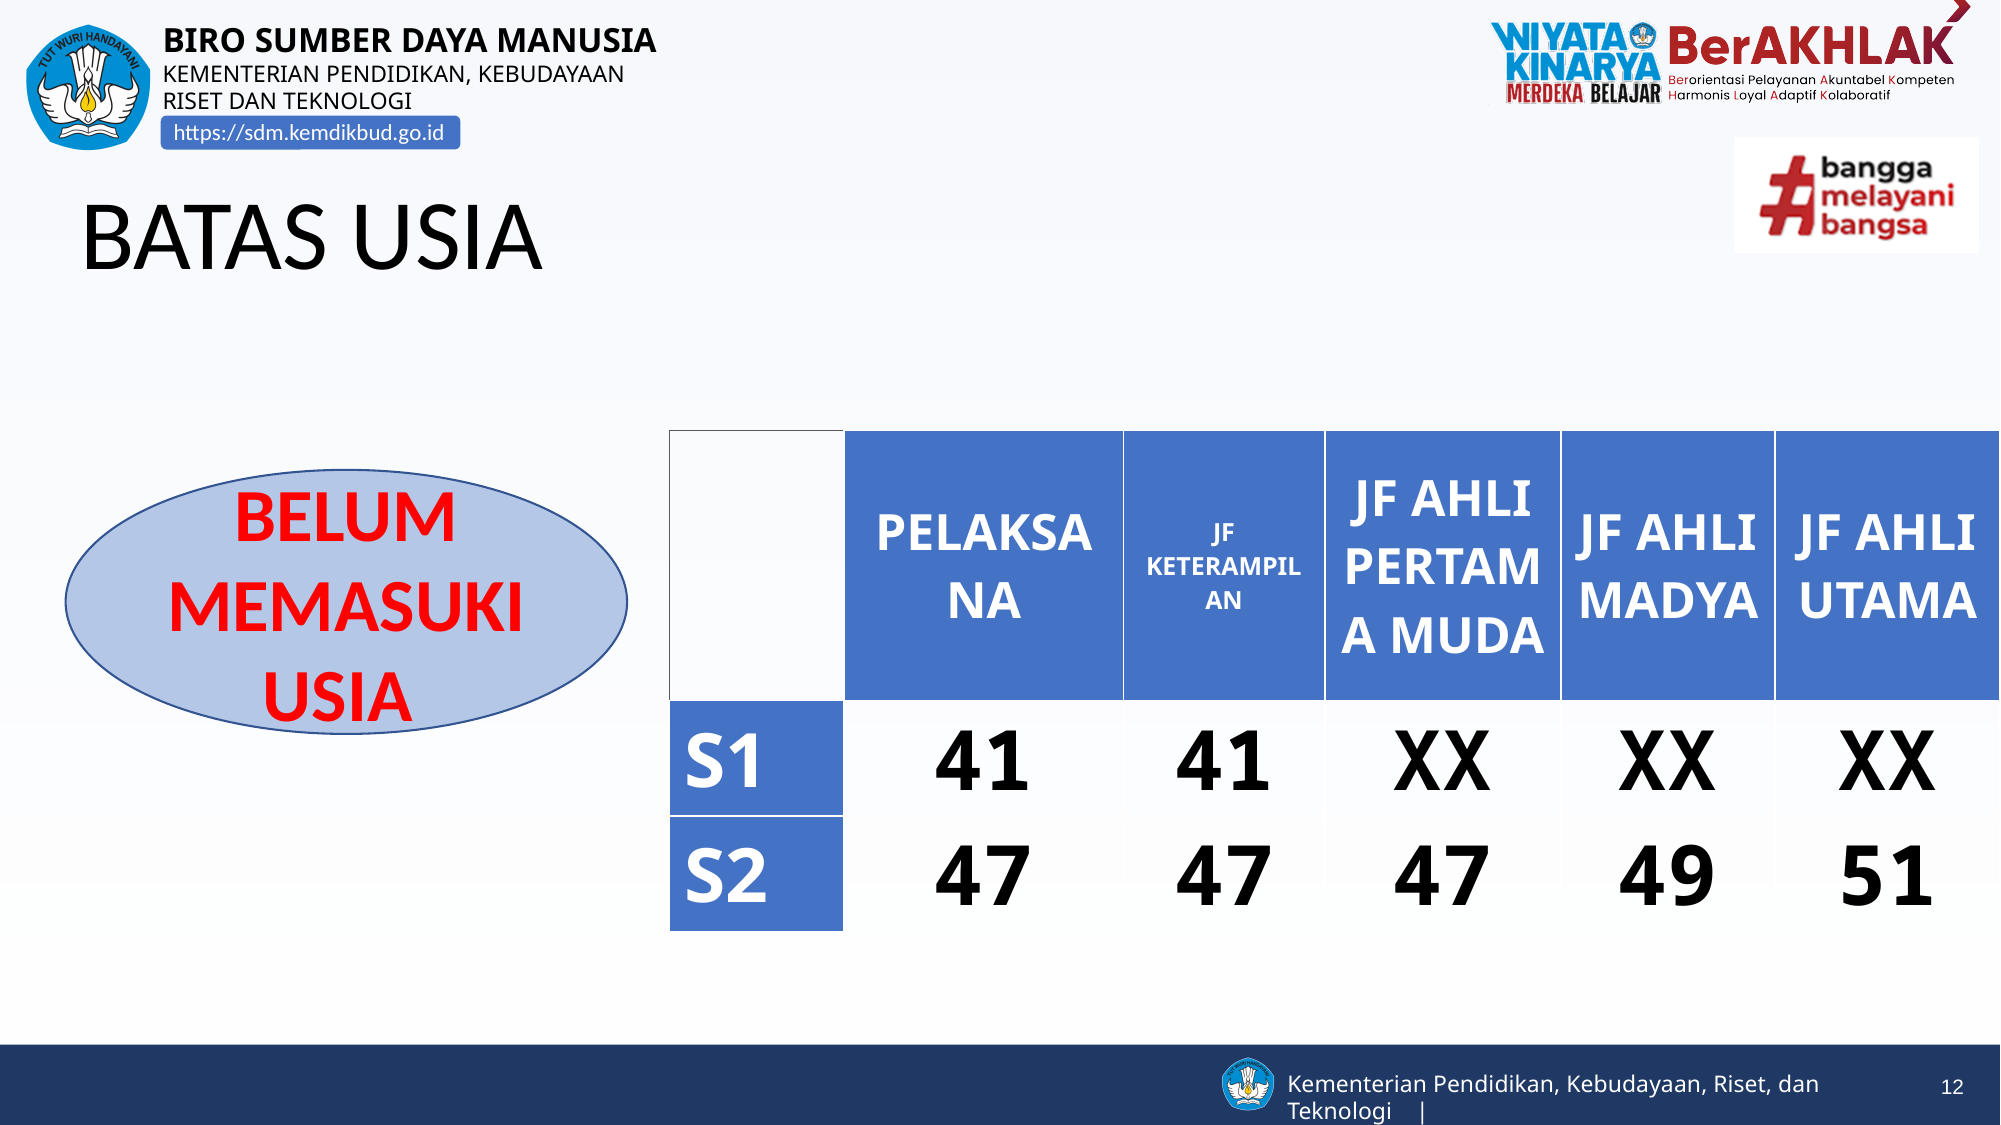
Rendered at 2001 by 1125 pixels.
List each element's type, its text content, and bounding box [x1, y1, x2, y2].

table_header JF AHLI PERTAMA MUDA [1326, 431, 1560, 700]
text_box BELUM MEMASUKI USIA [64, 468, 629, 735]
table_cell 47 [1326, 817, 1560, 931]
table_cell 41 [1124, 701, 1324, 815]
table_cell 47 [845, 817, 1123, 931]
table_header PELAKSANA [845, 431, 1123, 700]
table_header JF AHLI UTAMA [1776, 431, 1999, 700]
table_cell S1 [670, 701, 843, 815]
table_cell XX [1326, 701, 1560, 815]
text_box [0, 1044, 2000, 1125]
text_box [18, 0, 1971, 160]
picture [1734, 137, 1979, 253]
table_cell XX [1776, 701, 1999, 815]
table_cell 41 [845, 701, 1123, 815]
table_header JF AHLI MADYA [1562, 431, 1774, 700]
table_cell XX [1562, 701, 1774, 815]
table_header [670, 431, 843, 700]
table_cell 47 [1124, 817, 1324, 931]
text_box BATAS USIA [65, 162, 1735, 297]
table_cell S2 [670, 817, 843, 931]
table_header JF KETERAMPILAN [1124, 431, 1324, 700]
table_cell 49 [1562, 817, 1774, 931]
table_cell 51 [1776, 817, 1999, 931]
